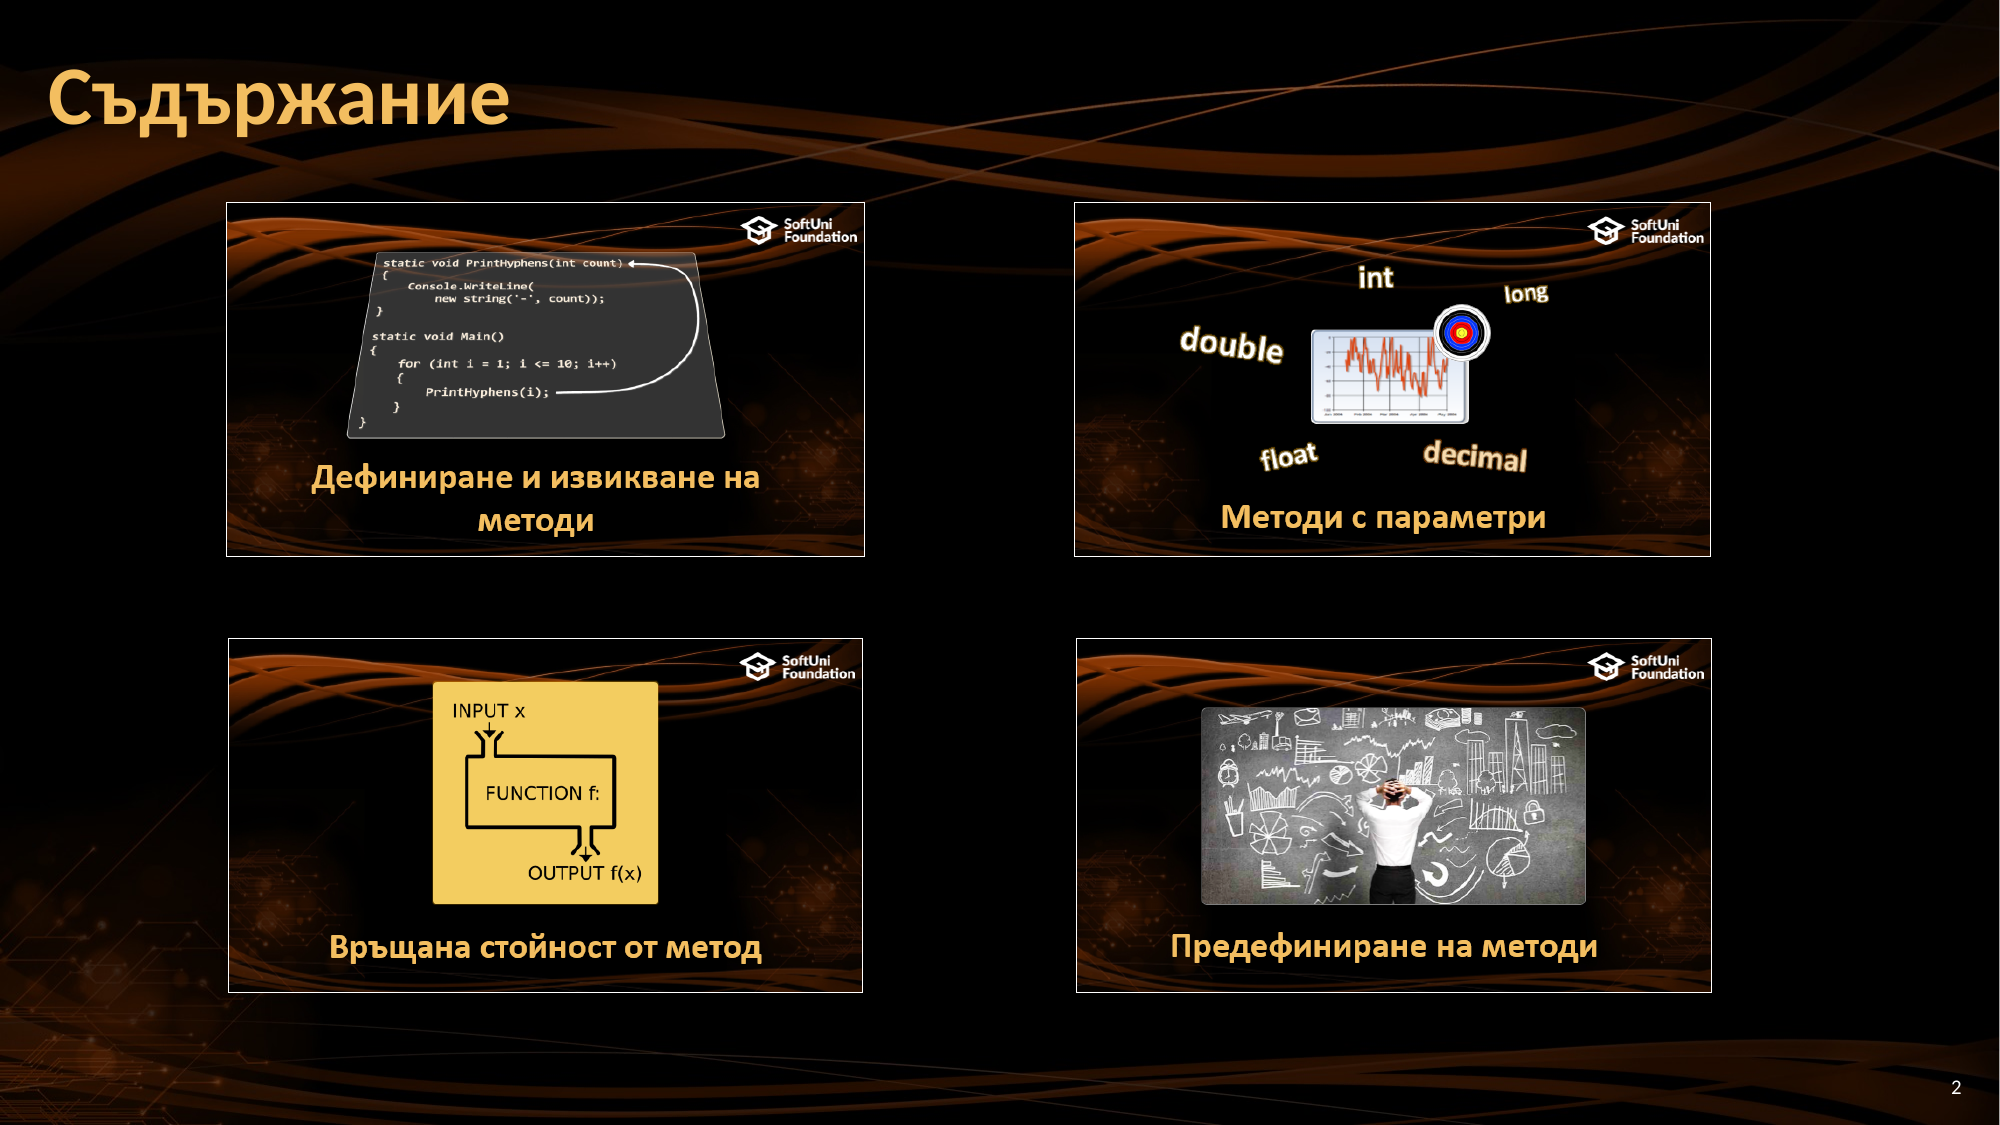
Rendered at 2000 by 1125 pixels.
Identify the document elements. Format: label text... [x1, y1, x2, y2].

picture [0, 0, 2000, 1125]
slide_number 2 [1897, 1070, 1968, 1103]
title Съдържание [30, 6, 813, 189]
